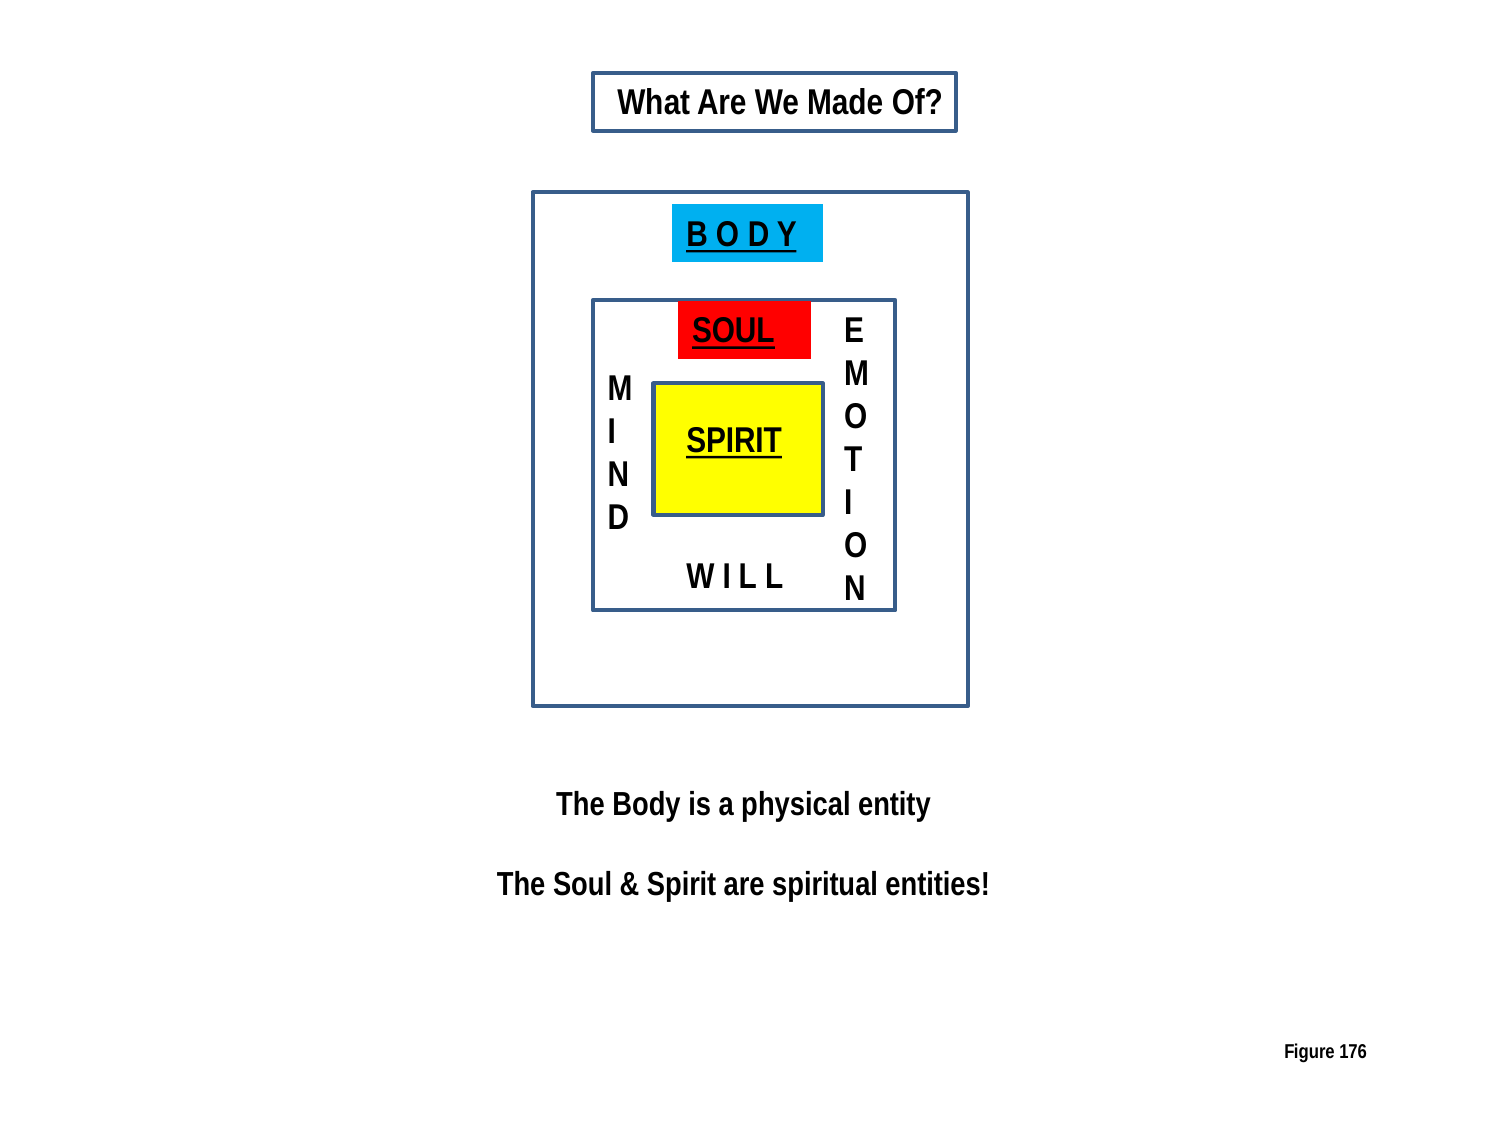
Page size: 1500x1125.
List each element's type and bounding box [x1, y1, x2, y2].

text_box [24, 24, 1476, 1101]
